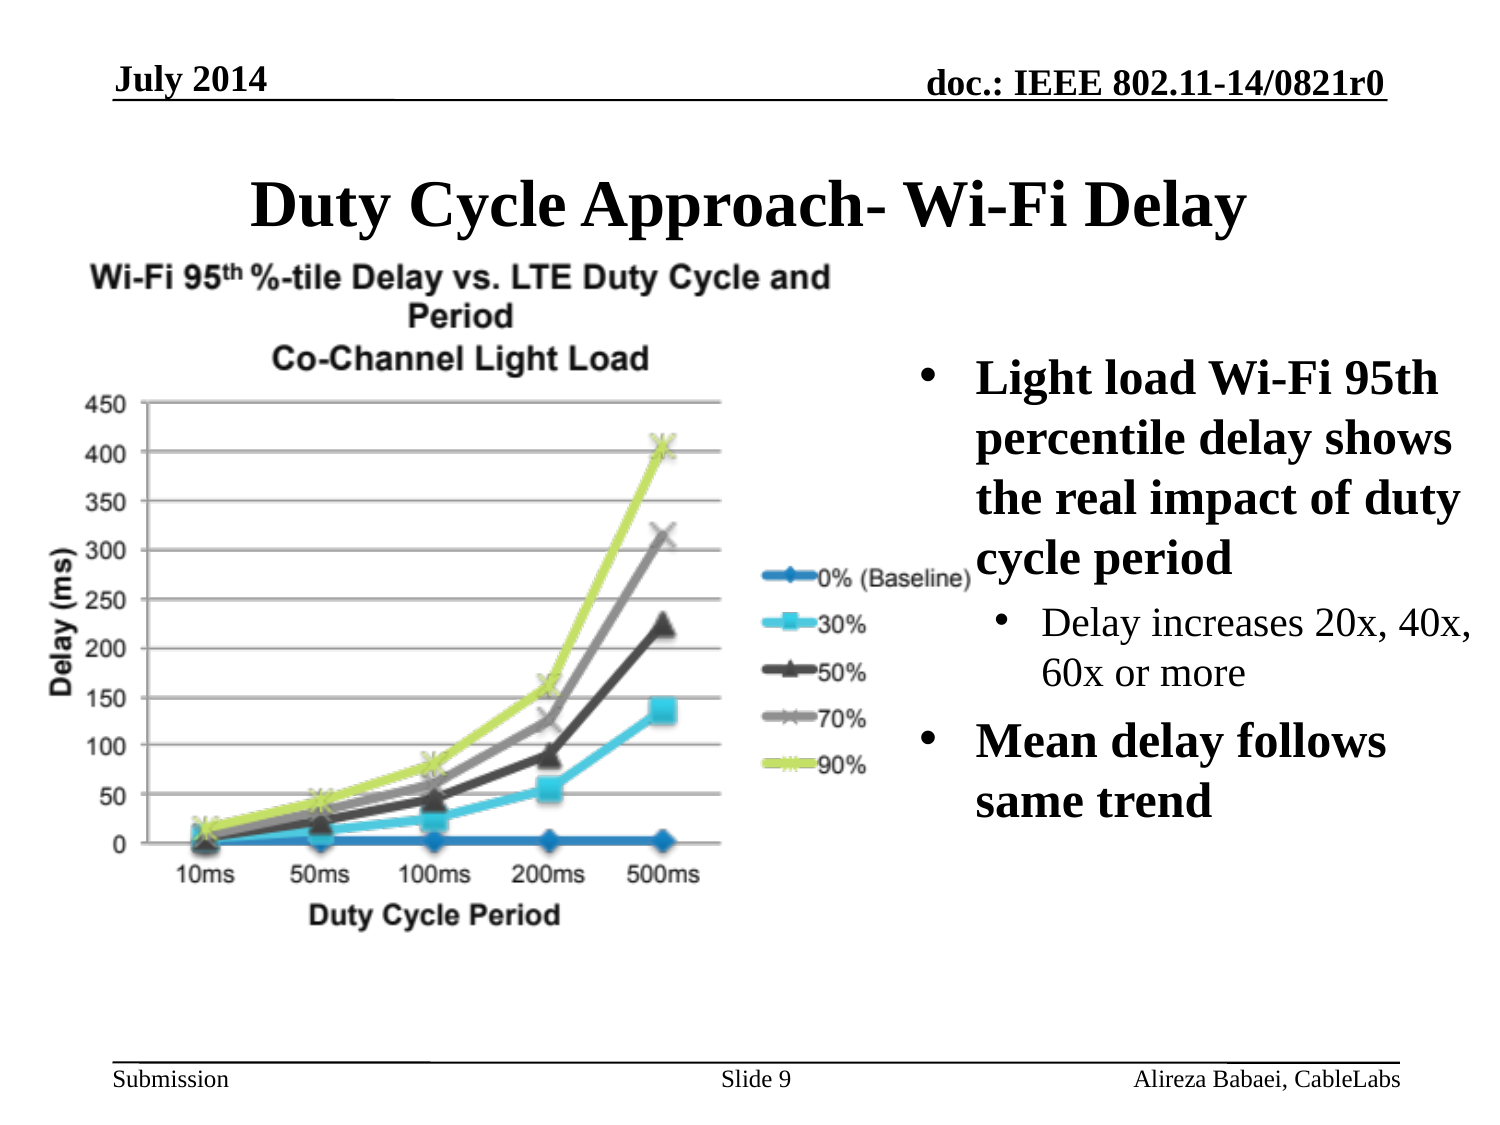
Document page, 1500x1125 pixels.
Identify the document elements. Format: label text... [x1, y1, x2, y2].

title Duty Cycle Approach- Wi-Fi Delay [112, 112, 1388, 288]
slide_number Slide 9 [712, 1061, 800, 1123]
text_box [1083, 359, 1115, 436]
footer Alireza Babaei, CableLabs [878, 1061, 1402, 1093]
list Light load Wi-Fi 95th percentile delay shows the real impact of duty cycle period Delay increases 20x, 40x, 60x or more Mean delay follows same trend [904, 336, 1500, 1012]
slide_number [114, 54, 493, 100]
picture [5, 219, 1003, 965]
